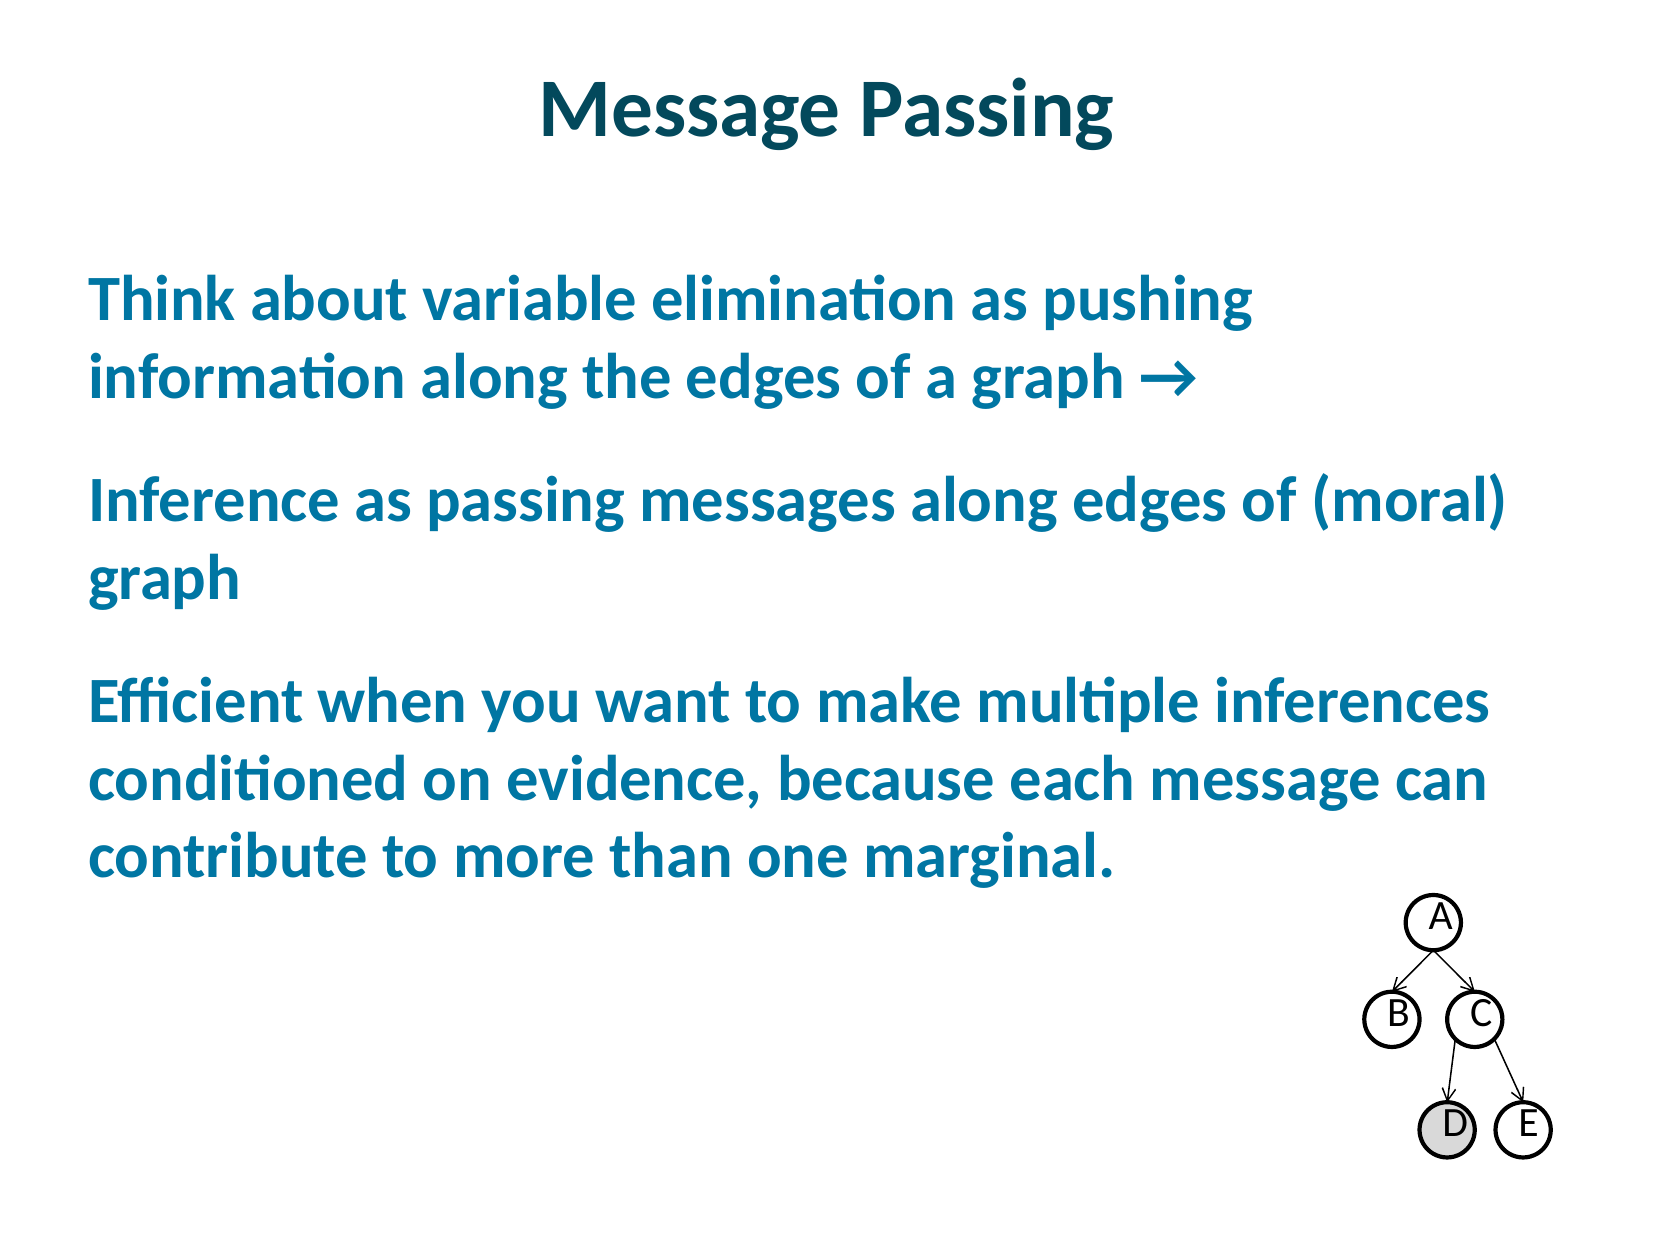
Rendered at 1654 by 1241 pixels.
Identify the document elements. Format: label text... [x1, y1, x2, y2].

title Message Passing [82, 27, 1571, 180]
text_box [1364, 894, 1551, 1158]
list Think about variable elimination as pushing information along the edges of a graph → Inference as passing messages along edges of (moral) graph Efficient when you want to make multiple inferences conditioned on evidence, because each message can contribute to more than one marginal. [55, 248, 1571, 1108]
